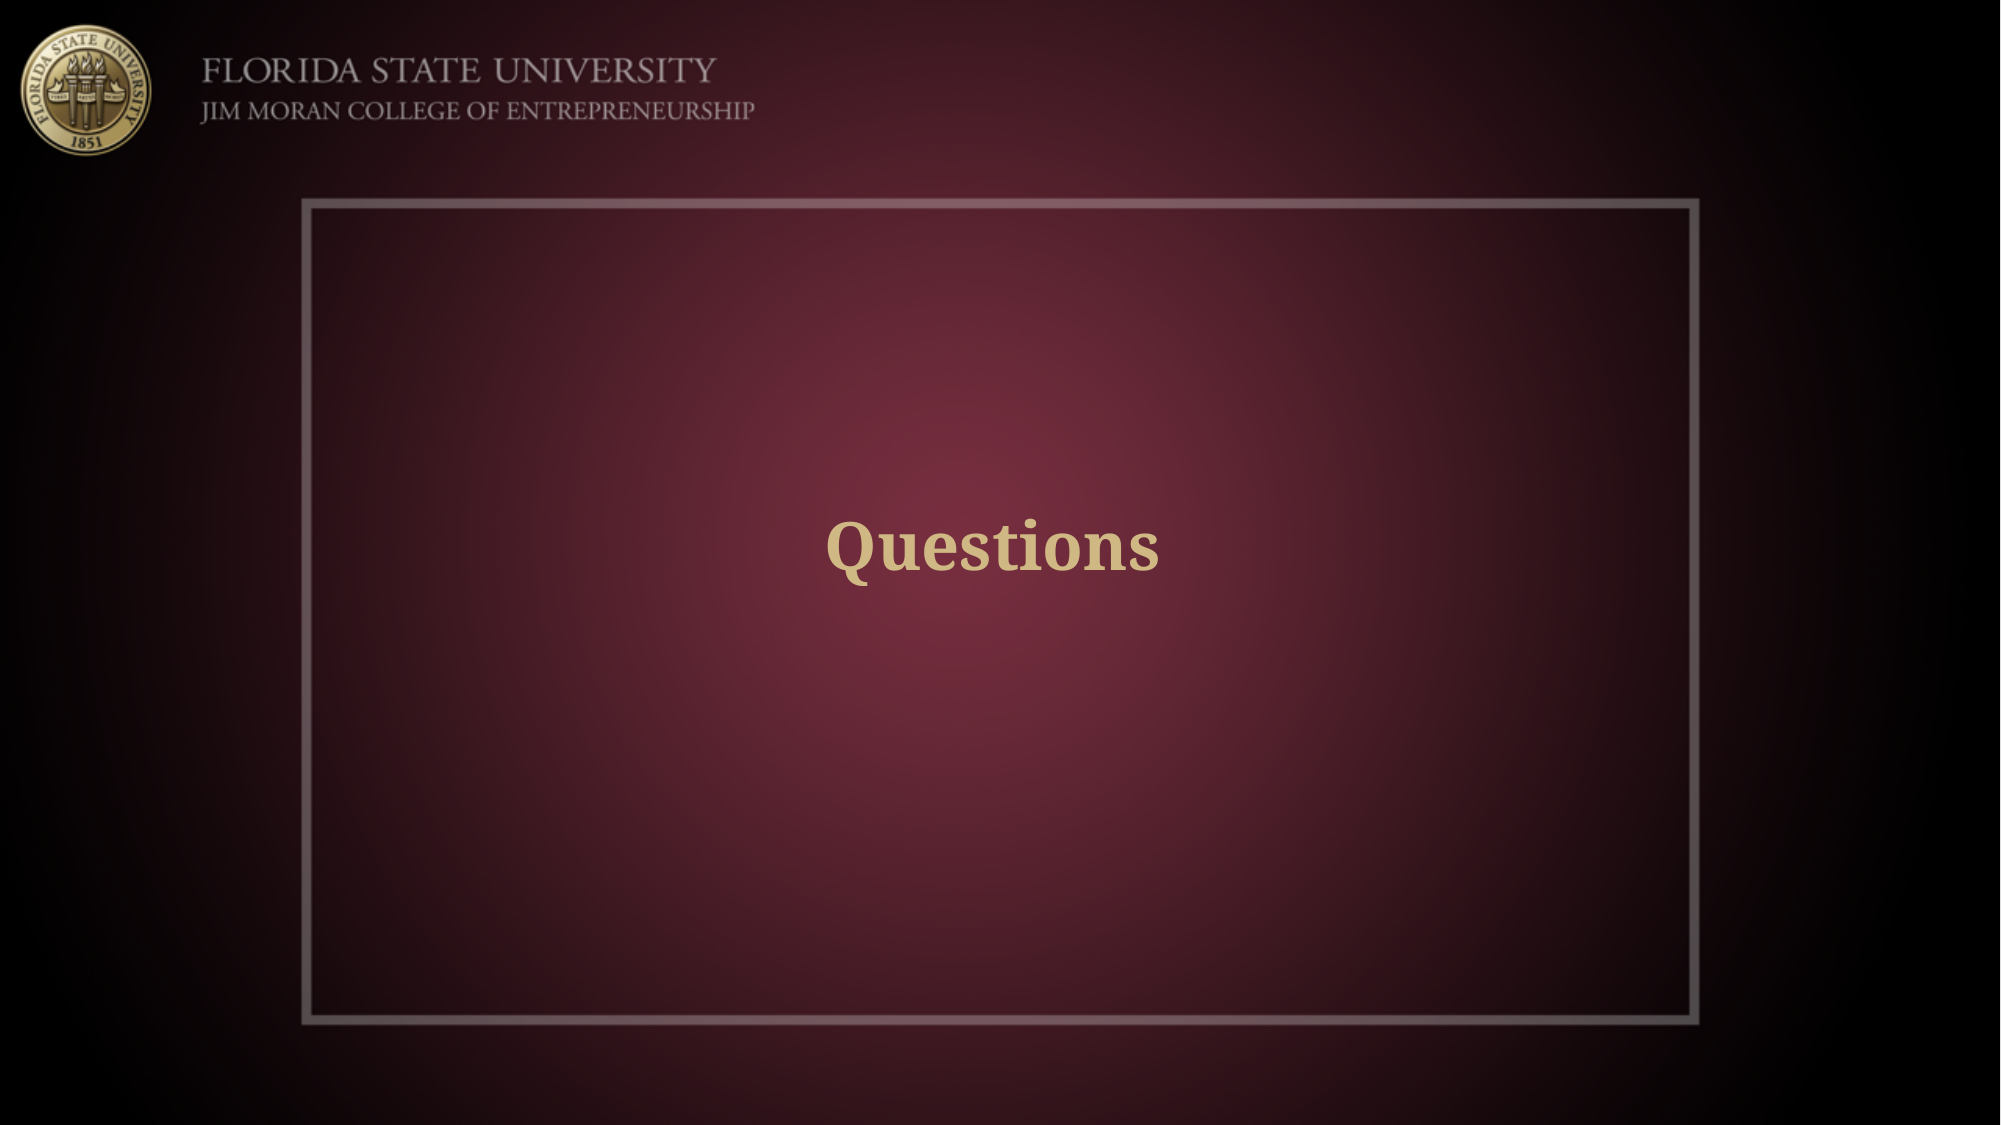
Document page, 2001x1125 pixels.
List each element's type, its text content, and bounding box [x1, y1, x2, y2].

picture [0, 0, 2001, 1125]
subtitle Questions [313, 496, 1673, 654]
